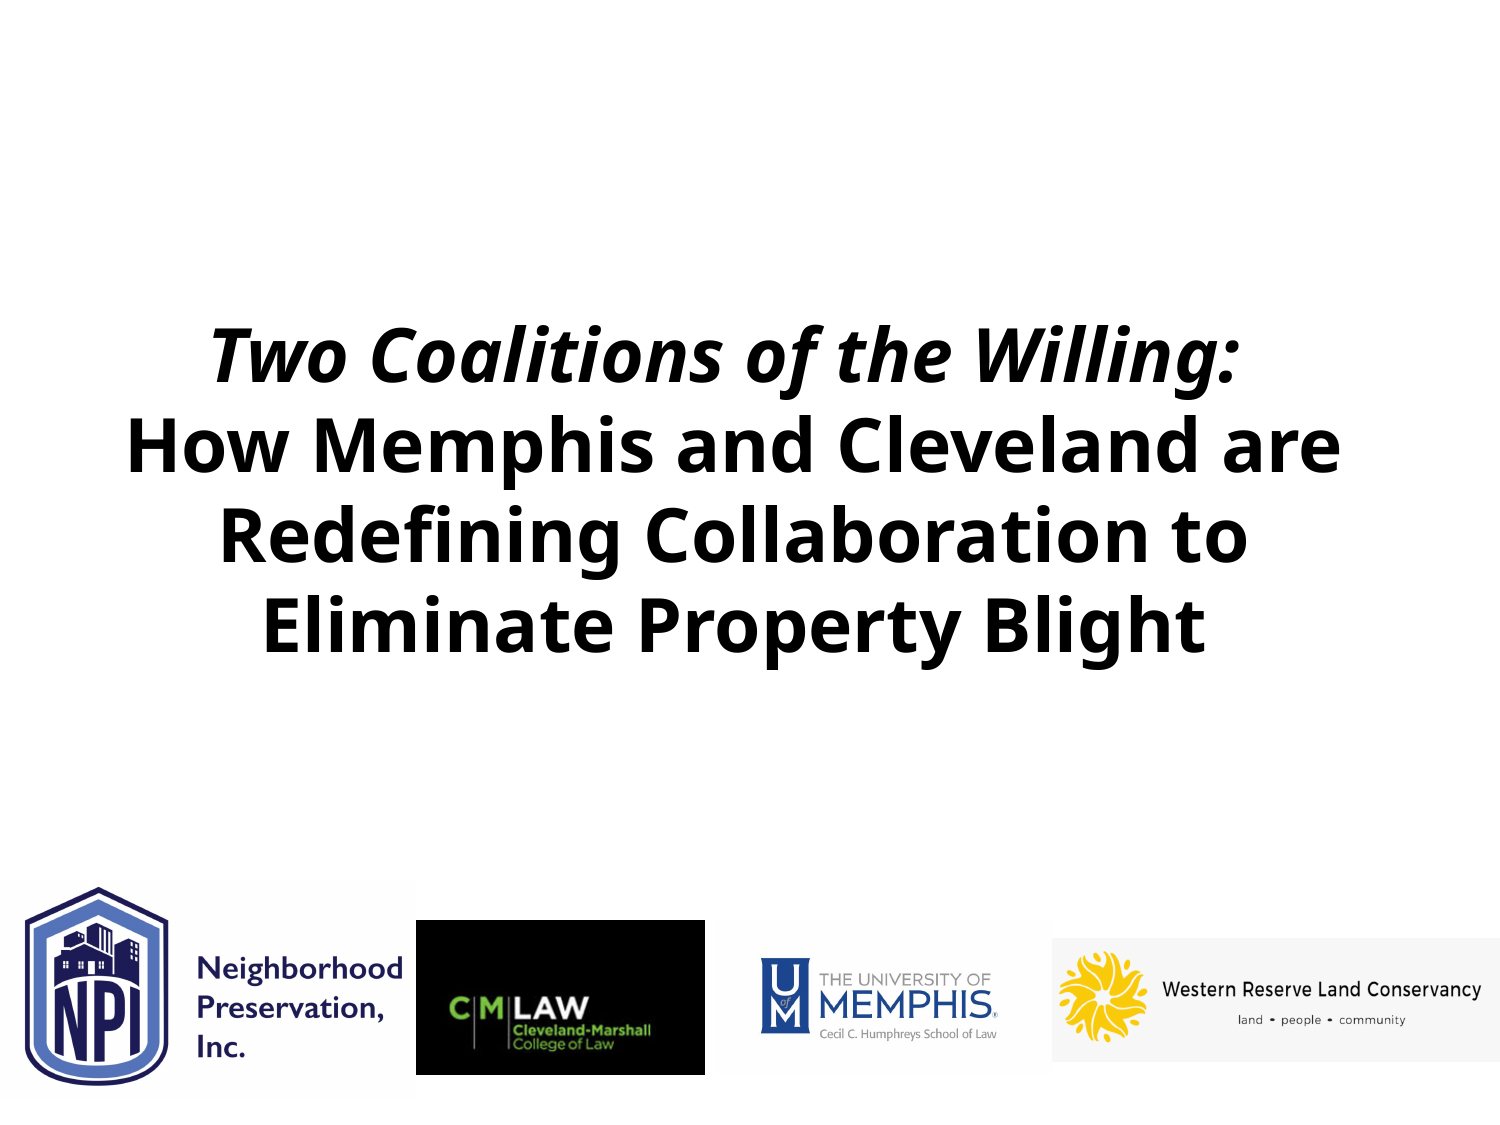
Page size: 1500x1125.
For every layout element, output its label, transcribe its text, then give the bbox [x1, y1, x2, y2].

picture [0, 878, 706, 1101]
picture [716, 920, 1500, 1075]
title Two Coalitions of the Willing: How Memphis and Cleveland are Redefining Collaboration to Eliminate Property Blight [83, 365, 1386, 760]
